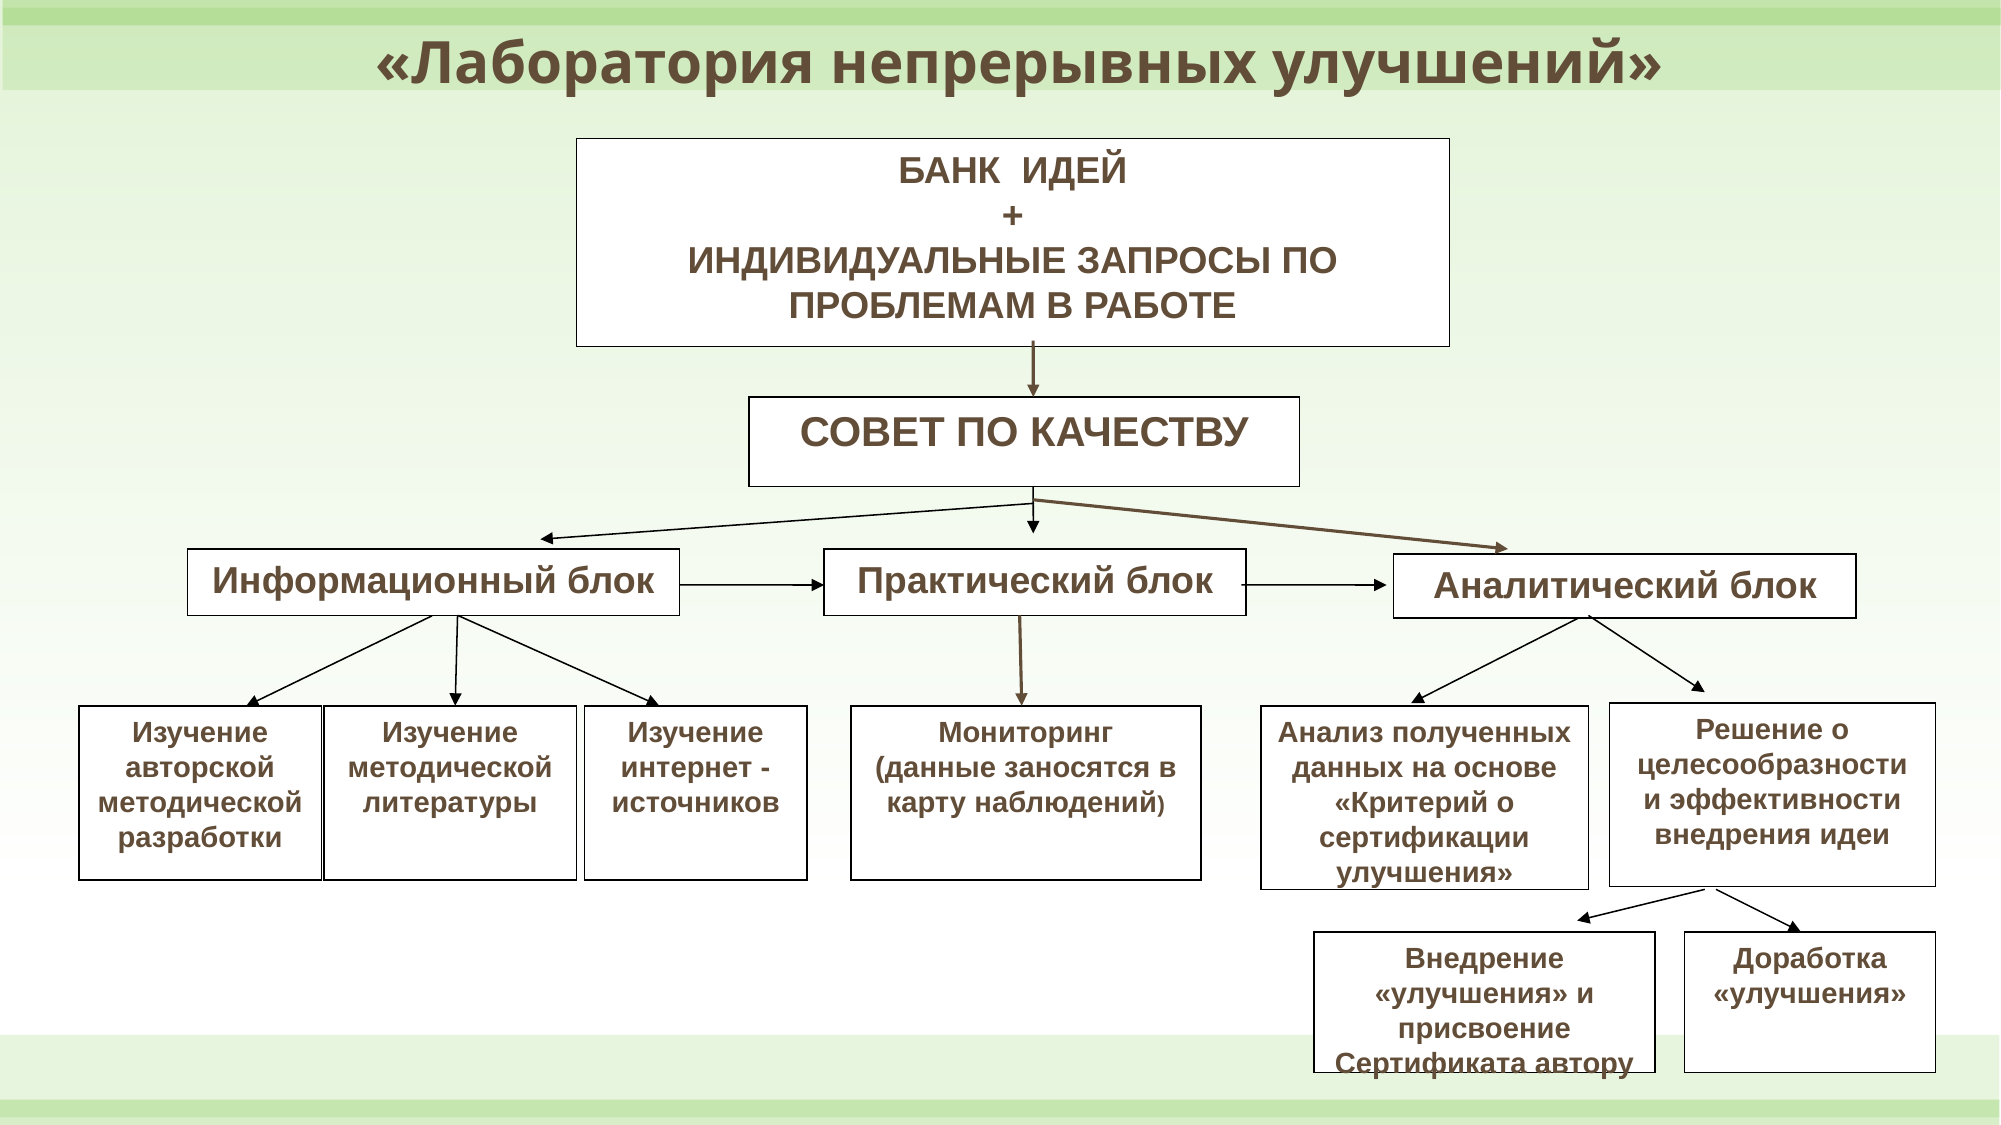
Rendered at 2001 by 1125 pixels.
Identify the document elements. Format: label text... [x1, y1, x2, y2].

text_box [1033, 498, 1508, 554]
text_box [540, 503, 1035, 545]
text_box [1015, 615, 1028, 706]
text_box [449, 616, 462, 706]
text_box [679, 578, 825, 592]
text_box [1715, 889, 1801, 932]
text_box БАНК ИДЕЙ + ИНДИВИДУАЛЬНЫЕ ЗАПРОСЫ ПО ПРОБЛЕМАМ В РАБОТЕ [576, 148, 1450, 347]
text_box Практический блок [824, 548, 1247, 616]
text_box [1027, 504, 1040, 534]
text_box [1588, 615, 1705, 693]
text_box [1027, 340, 1040, 397]
text_box Аналитический блок [1393, 553, 1857, 618]
text_box [1577, 889, 1705, 924]
text_box Решение о целесообразности и эффективности внедрения идеи [1609, 703, 1936, 887]
text_box Информационный блок [187, 548, 680, 616]
text_box Внедрение «улучшения» и присвоение Сертификата автору [1313, 932, 1656, 1073]
text_box Изучение интернет -источников [584, 705, 807, 881]
text_box [1411, 617, 1580, 704]
text_box Изучение методической литературы [323, 705, 577, 881]
text_box СОВЕТ ПО КАЧЕСТВУ [748, 396, 1300, 487]
text_box «Лаборатория непрерывных улучшений» [360, 17, 1679, 108]
text_box Анализ полученных данных на основе «Критерий о сертификации улучшения» [1260, 705, 1589, 890]
text_box Доработка «улучшения» [1684, 932, 1936, 1073]
text_box [246, 615, 433, 707]
text_box «Лаборатория непрерывных улучшений» [360, 109, 1679, 148]
text_box [457, 615, 660, 707]
text_box Мониторинг (данные заносятся в карту наблюдений) [850, 705, 1201, 881]
text_box Изучение авторской методической разработки [78, 705, 322, 881]
text_box [1241, 578, 1387, 592]
